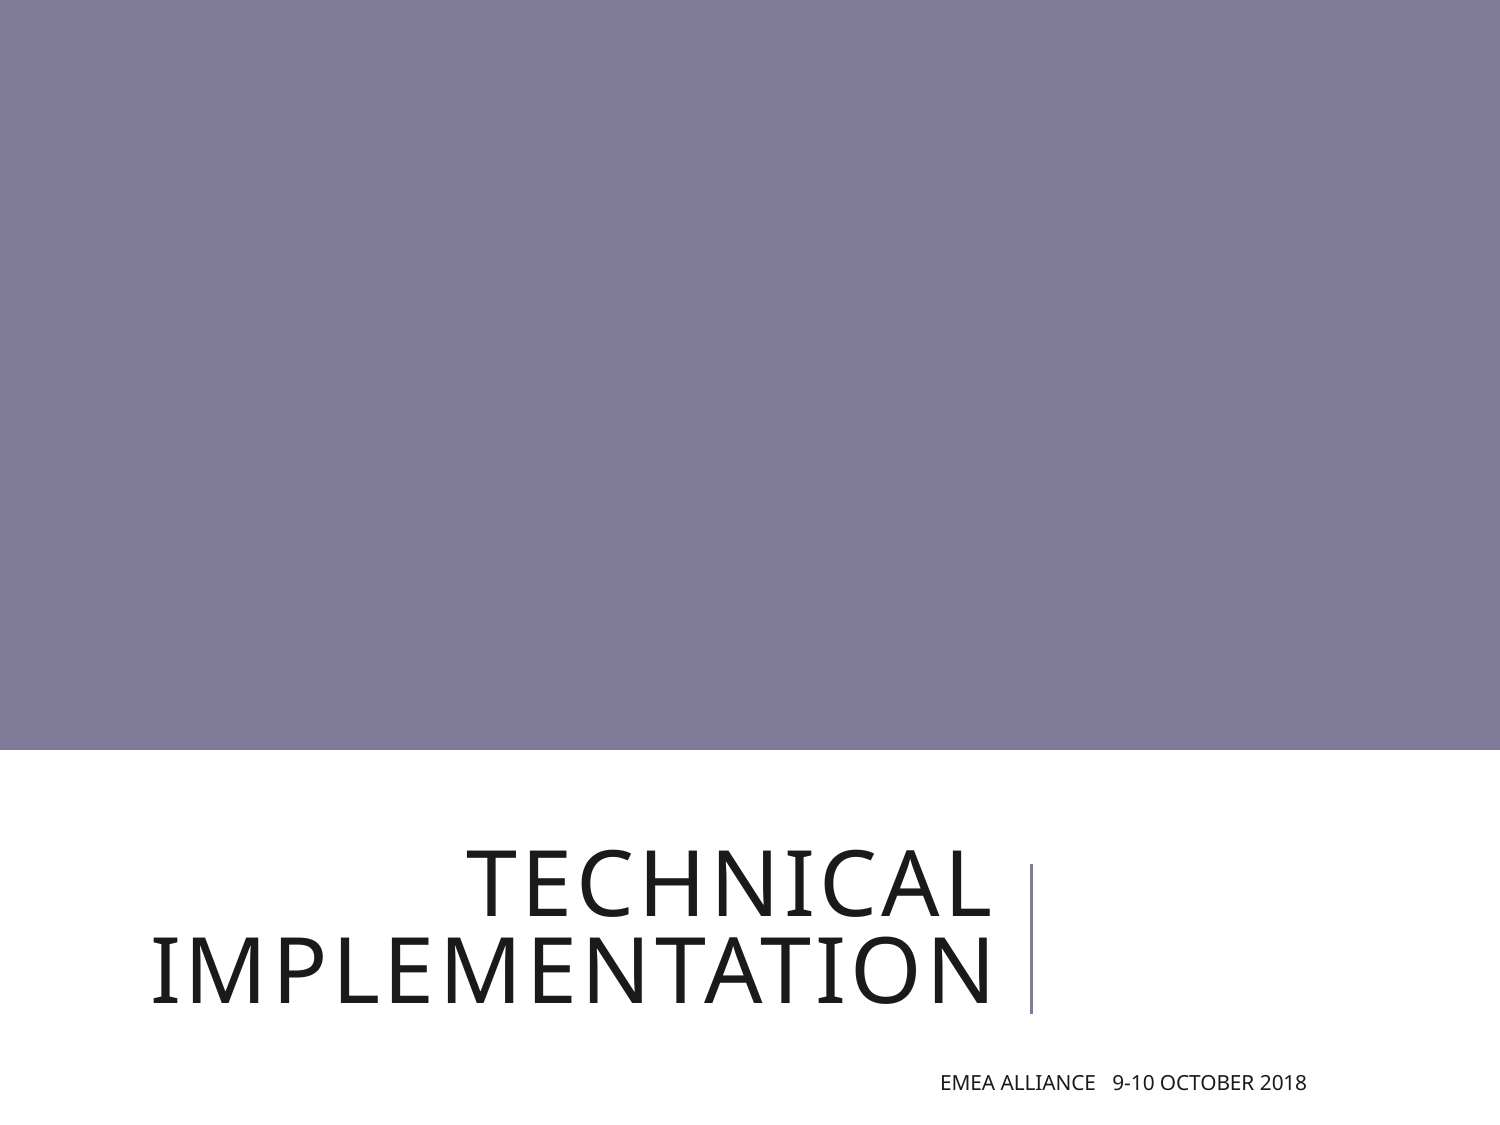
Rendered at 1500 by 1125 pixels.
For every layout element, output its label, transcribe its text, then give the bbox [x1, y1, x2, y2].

title Technical Implementation [56, 813, 1013, 1054]
footer EMEA Alliance 9-10 October 2018 [595, 1061, 1322, 1107]
